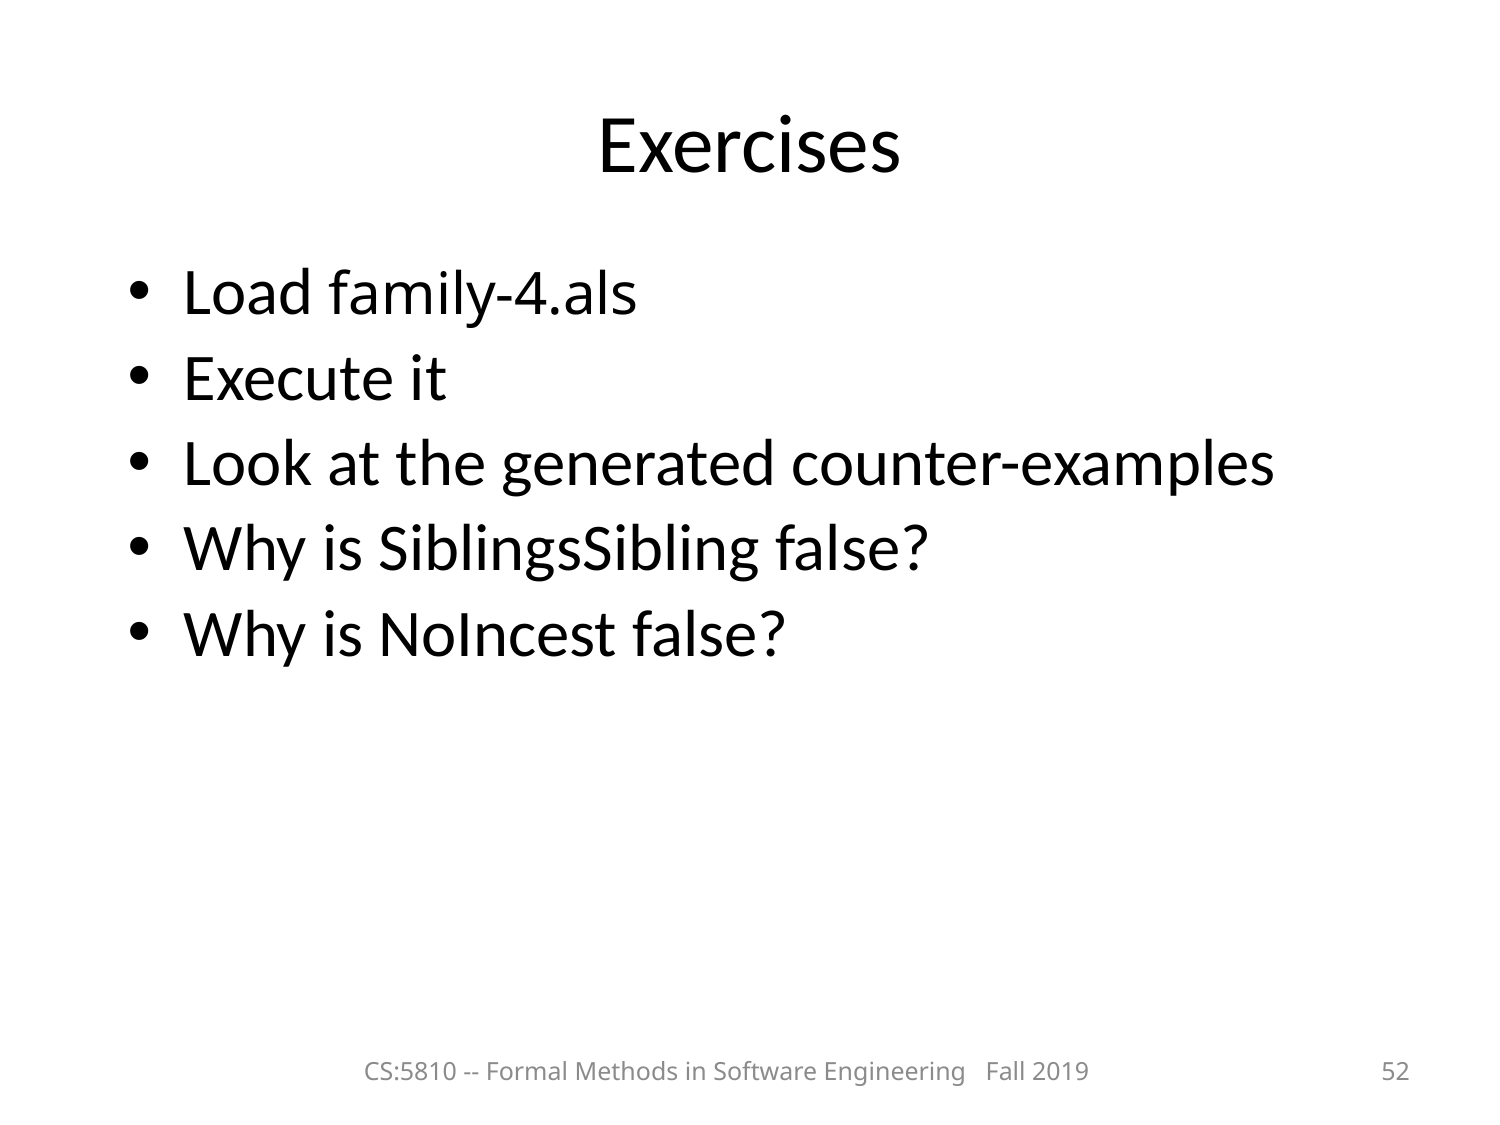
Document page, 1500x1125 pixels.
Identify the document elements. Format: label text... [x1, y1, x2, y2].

title Exercises [75, 45, 1425, 233]
slide_number 52 [1184, 1042, 1425, 1103]
footer CS:5810 -- Formal Methods in Software Engineering Fall 2019 [330, 1042, 1124, 1103]
list Load family-4.als Execute it Look at the generated counter-examples Why is SiblingsSibling false? Why is NoIncest false? [112, 249, 1450, 852]
